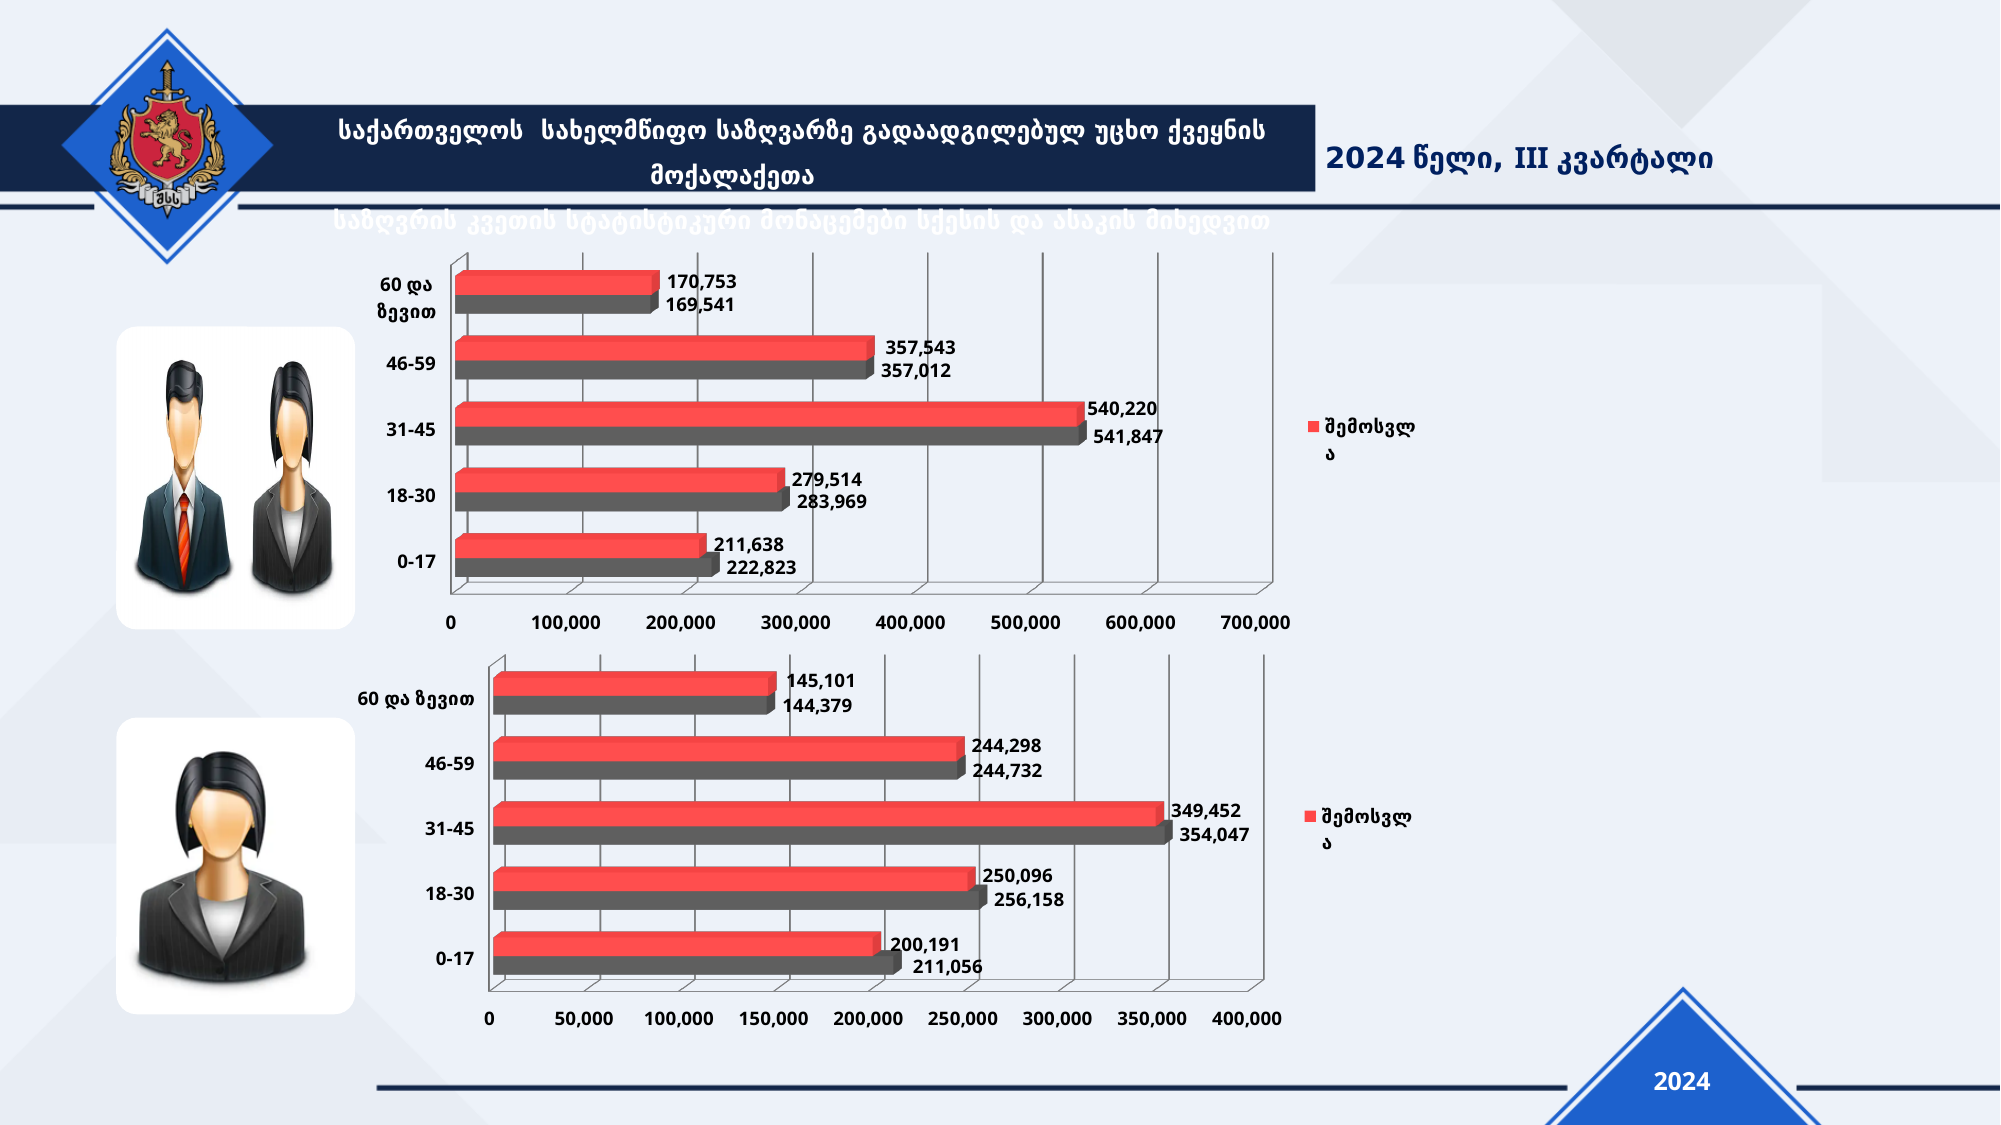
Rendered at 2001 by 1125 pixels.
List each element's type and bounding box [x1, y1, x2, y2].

picture [0, 0, 2000, 1125]
chart [331, 243, 1446, 1032]
